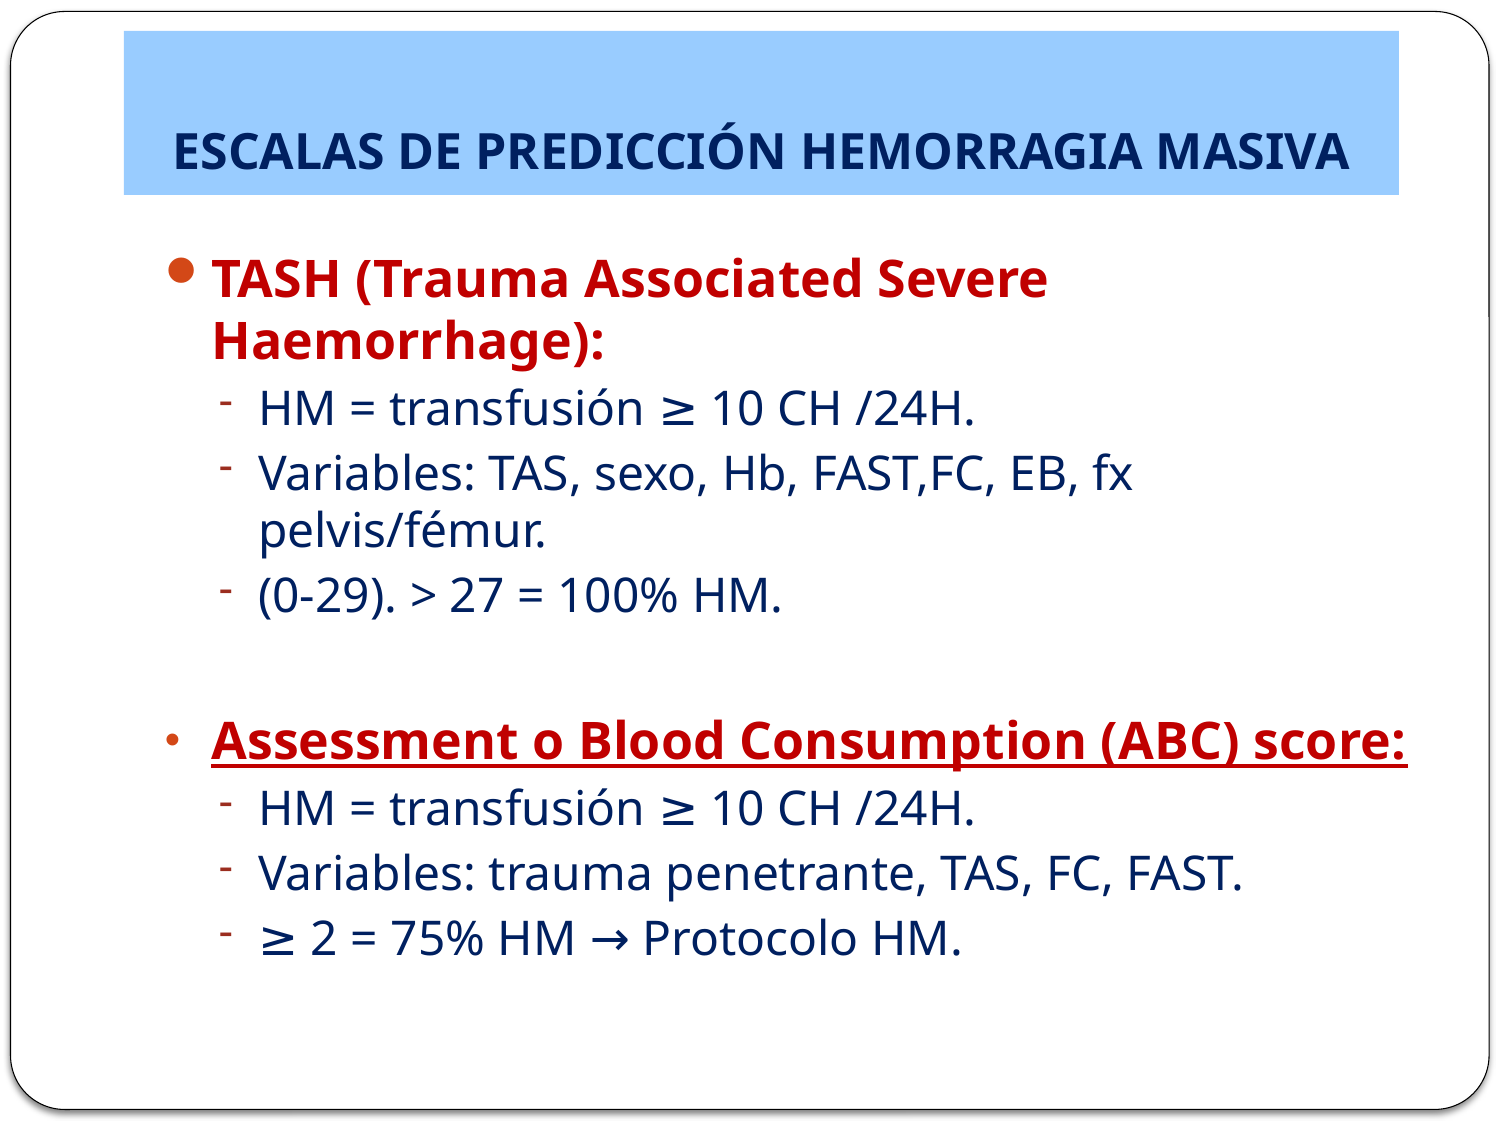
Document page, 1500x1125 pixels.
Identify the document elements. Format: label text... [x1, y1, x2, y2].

list TASH (Trauma Associated Severe Haemorrhage): HM = transfusión ≥ 10 CH /24H. Variables: TAS, sexo, Hb, FAST,FC, EB, fx pelvis/fémur. (0-29). > 27 = 100% HM. Assessment o Blood Consumption (ABC) score: HM = transfusión ≥ 10 CH /24H. Variables: trauma penetrante, TAS, FC, FAST. ≥ 2 = 75% HM → Protocolo HM. [150, 237, 1425, 988]
title ESCALAS DE PREDICCIÓN HEMORRAGIA MASIVA [123, 30, 1399, 195]
